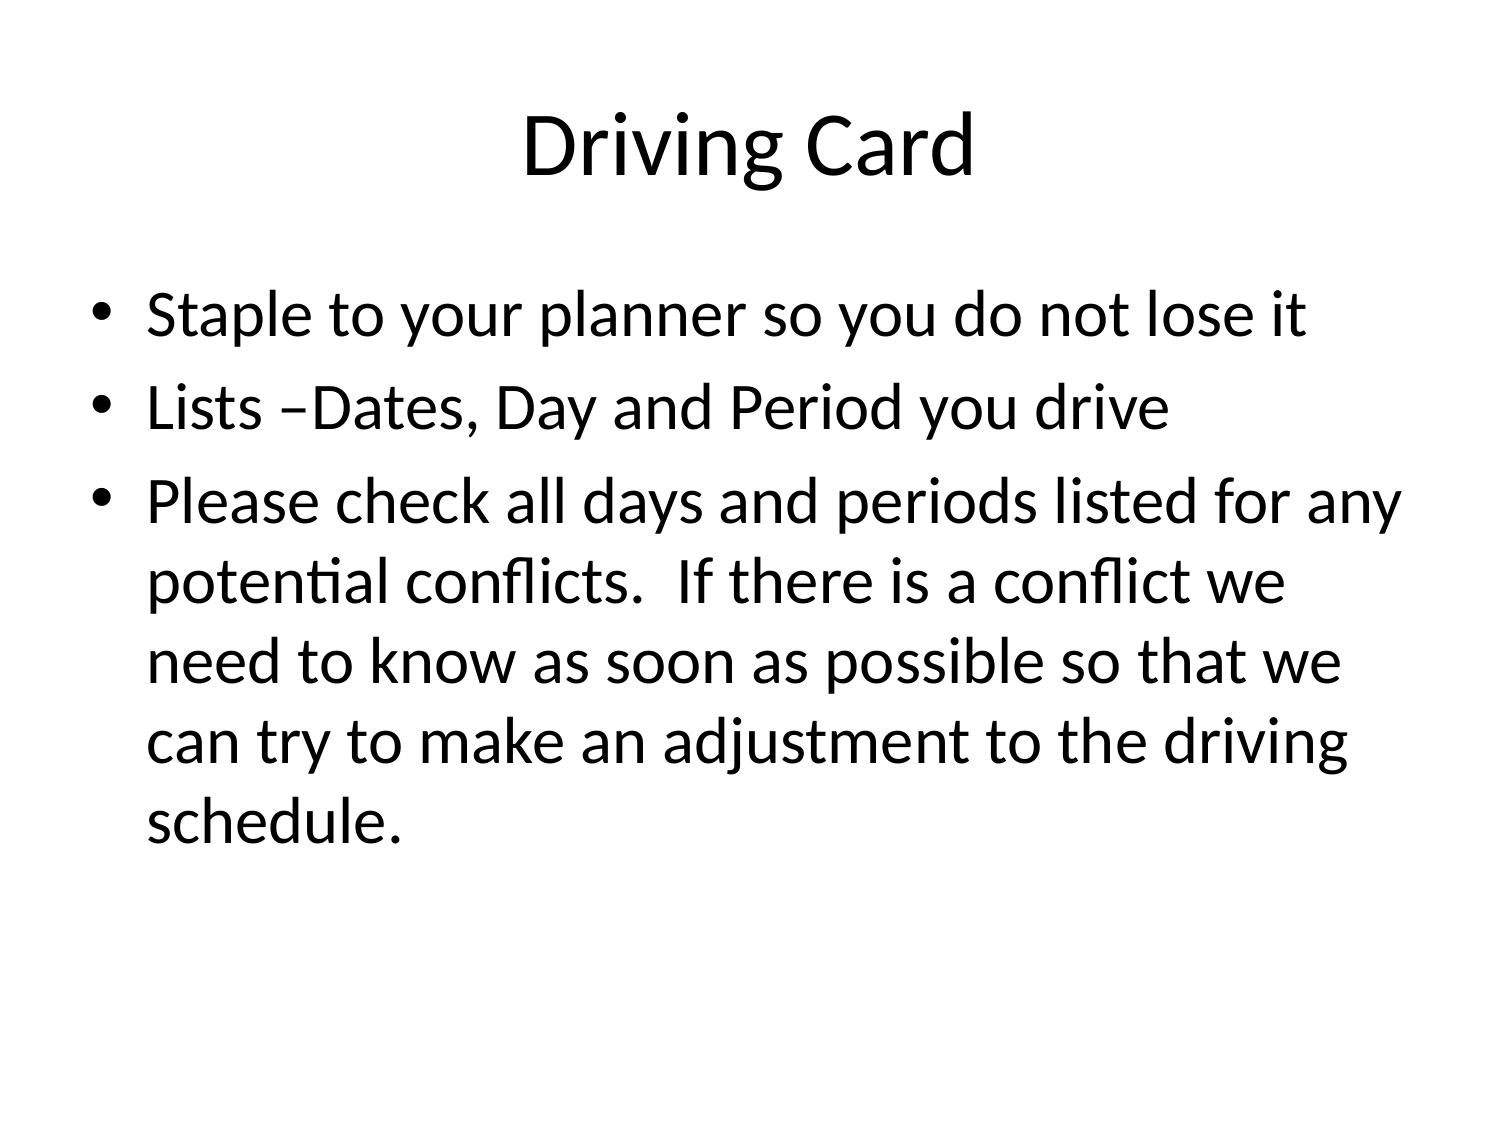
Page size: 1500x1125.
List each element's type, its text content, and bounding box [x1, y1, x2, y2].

title Driving Card [75, 45, 1425, 233]
list Staple to your planner so you do not lose it Lists –Dates, Day and Period you drive Please check all days and periods listed for any potential conflicts. If there is a conflict we need to know as soon as possible so that we can try to make an adjustment to the driving schedule. [75, 262, 1425, 1005]
